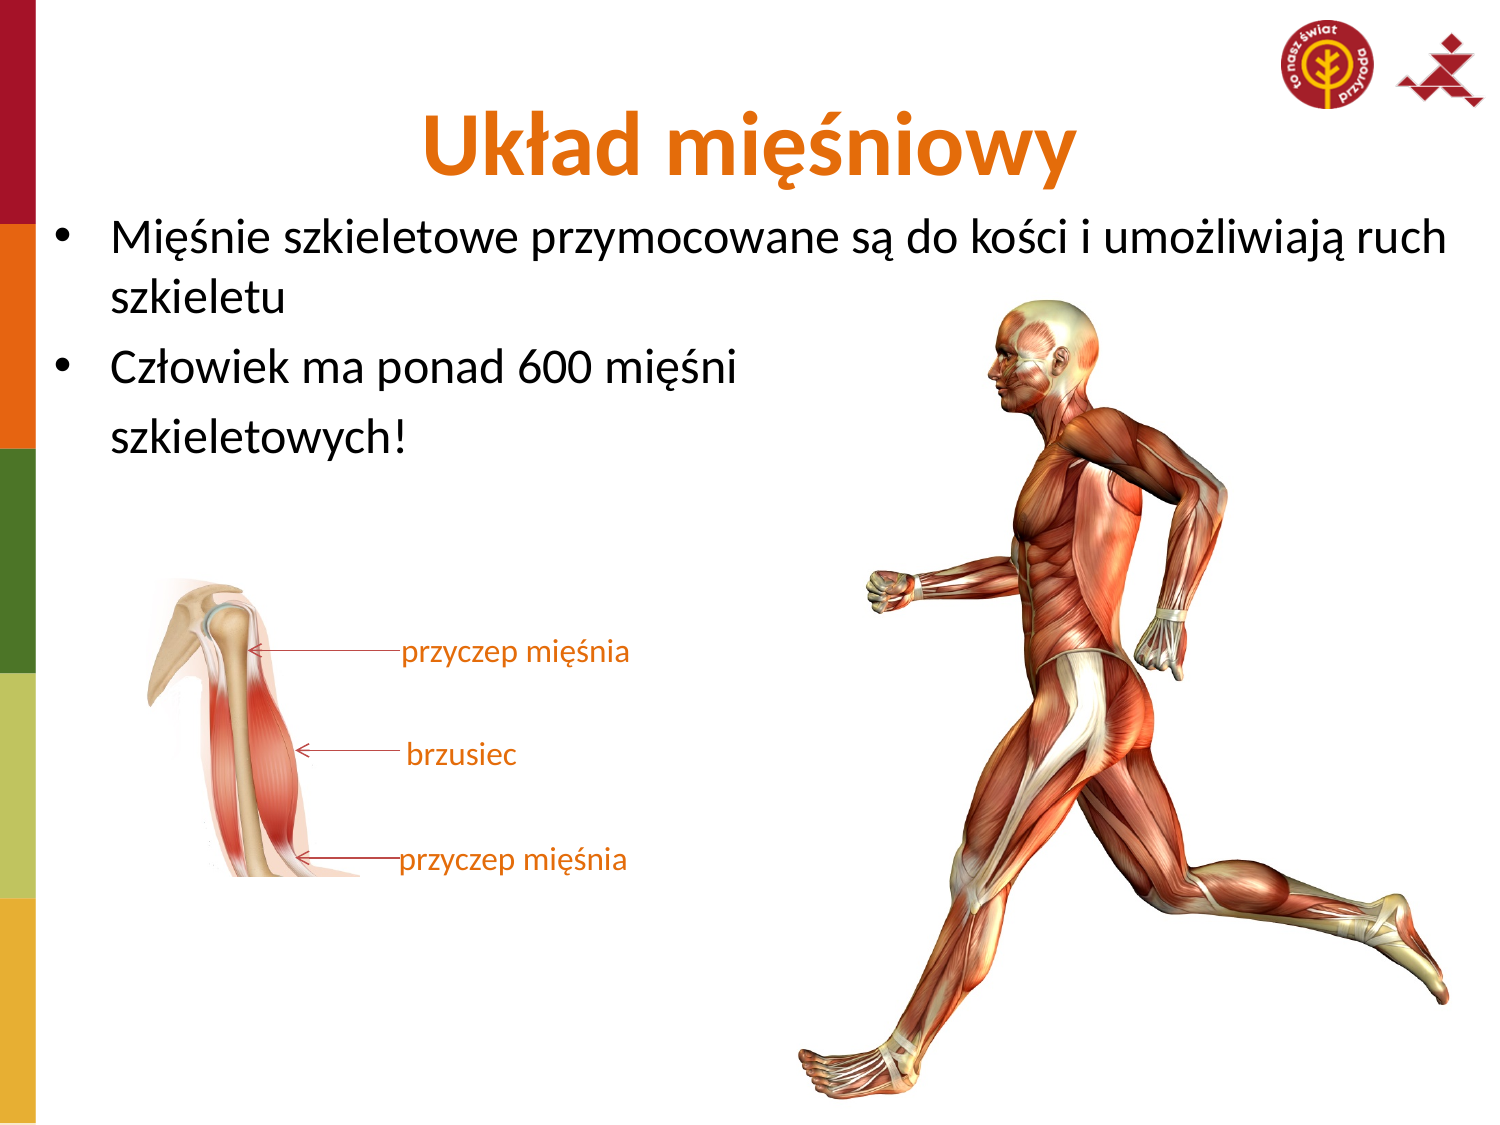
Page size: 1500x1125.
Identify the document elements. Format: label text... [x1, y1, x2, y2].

picture [643, 290, 1500, 1125]
picture [0, 0, 36, 1125]
list Mięśnie szkieletowe przymocowane są do kości i umożliwiają ruch szkieletu Człowiek ma ponad 600 mięśni szkieletowych! [40, 196, 1500, 845]
title Układ mięśniowy [75, 45, 1425, 196]
picture [135, 571, 360, 878]
picture [1281, 19, 1487, 109]
text_box brzusiec [391, 724, 638, 780]
text_box przyczep mięśnia [383, 829, 638, 885]
text_box przyczep mięśnia [386, 621, 638, 677]
